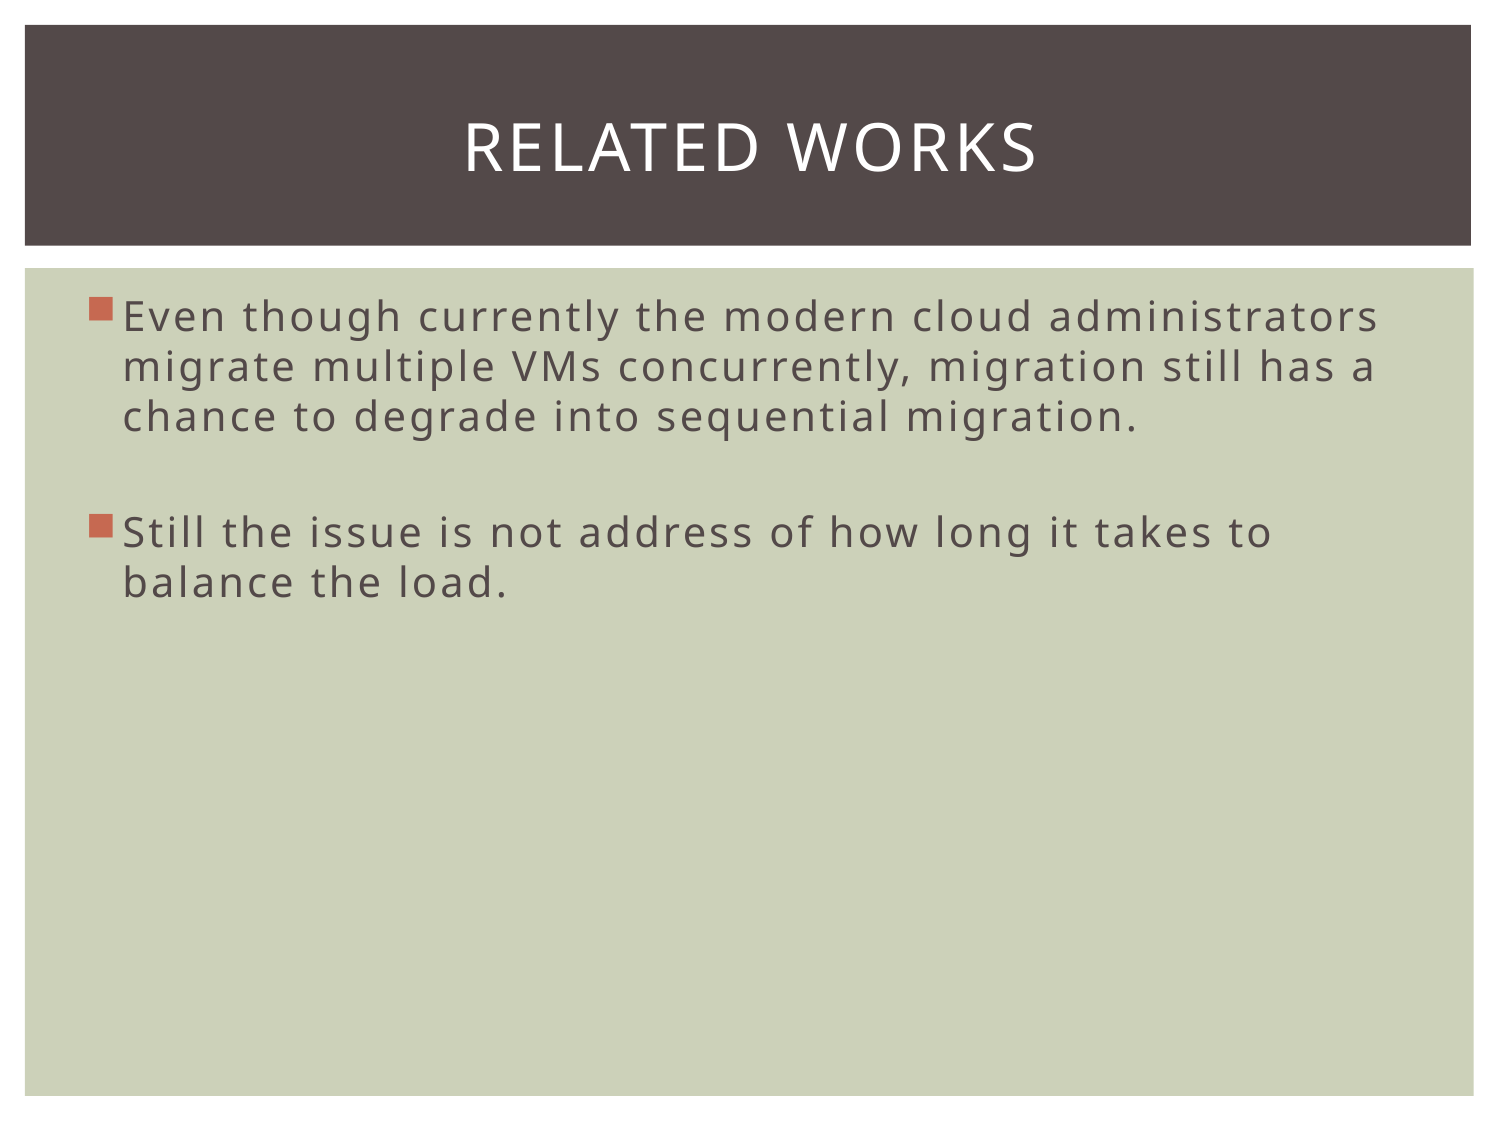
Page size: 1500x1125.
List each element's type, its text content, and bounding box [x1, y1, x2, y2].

list Even though currently the modern cloud administrators migrate multiple VMs concurrently, migration still has a chance to degrade into sequential migration. Still the issue is not address of how long it takes to balance the load. [62, 281, 1442, 1005]
title Related Works [62, 58, 1438, 232]
